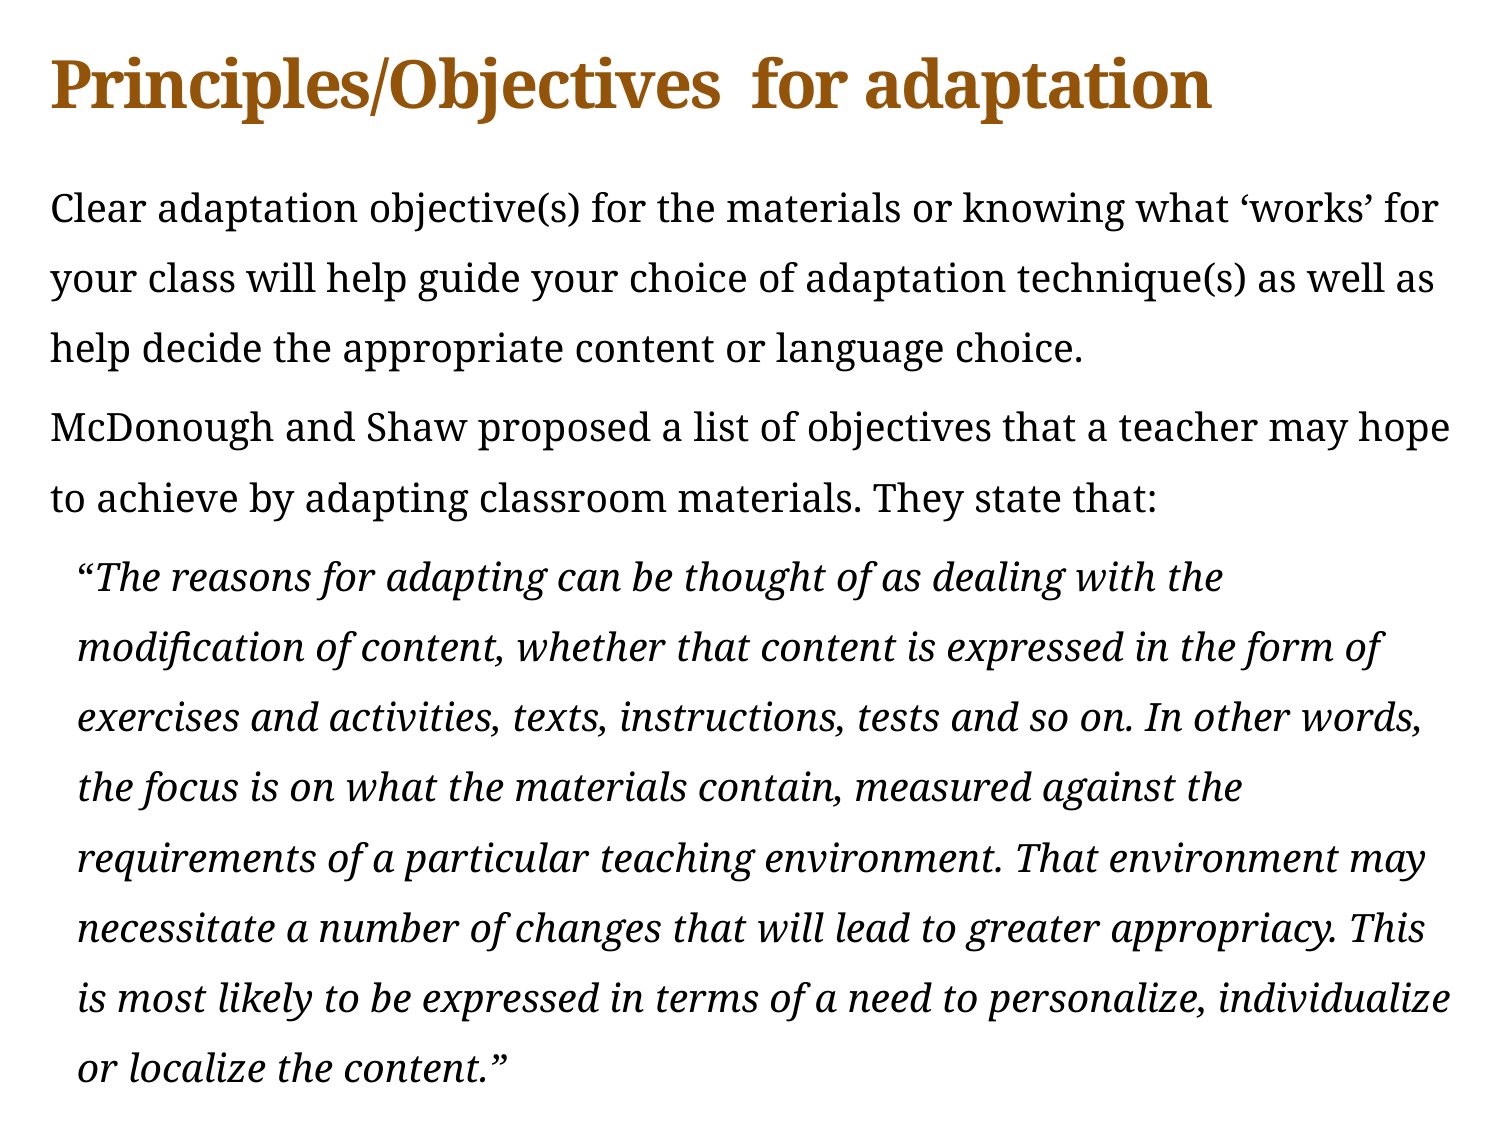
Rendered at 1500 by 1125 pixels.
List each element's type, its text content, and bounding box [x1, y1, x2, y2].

list Clear adaptation objective(s) for the materials or knowing what ‘works’ for your class will help guide your choice of adaptation technique(s) as well as help decide the appropriate content or language choice. McDonough and Shaw proposed a list of objectives that a teacher may hope to achieve by adapting classroom materials. They state that: “The reasons for adapting can be thought of as dealing with the modification of content, whether that content is expressed in the form of exercises and activities, texts, instructions, tests and so on. In other words, the focus is on what the materials contain, measured against the requirements of a particular teaching environment. That environment may necessitate a number of changes that will lead to greater appropriacy. This is most likely to be expressed in terms of a need to personalize, individualize or localize the content.” [35, 152, 1468, 1102]
title Principles/Objectives for adaptation [35, 24, 1425, 129]
